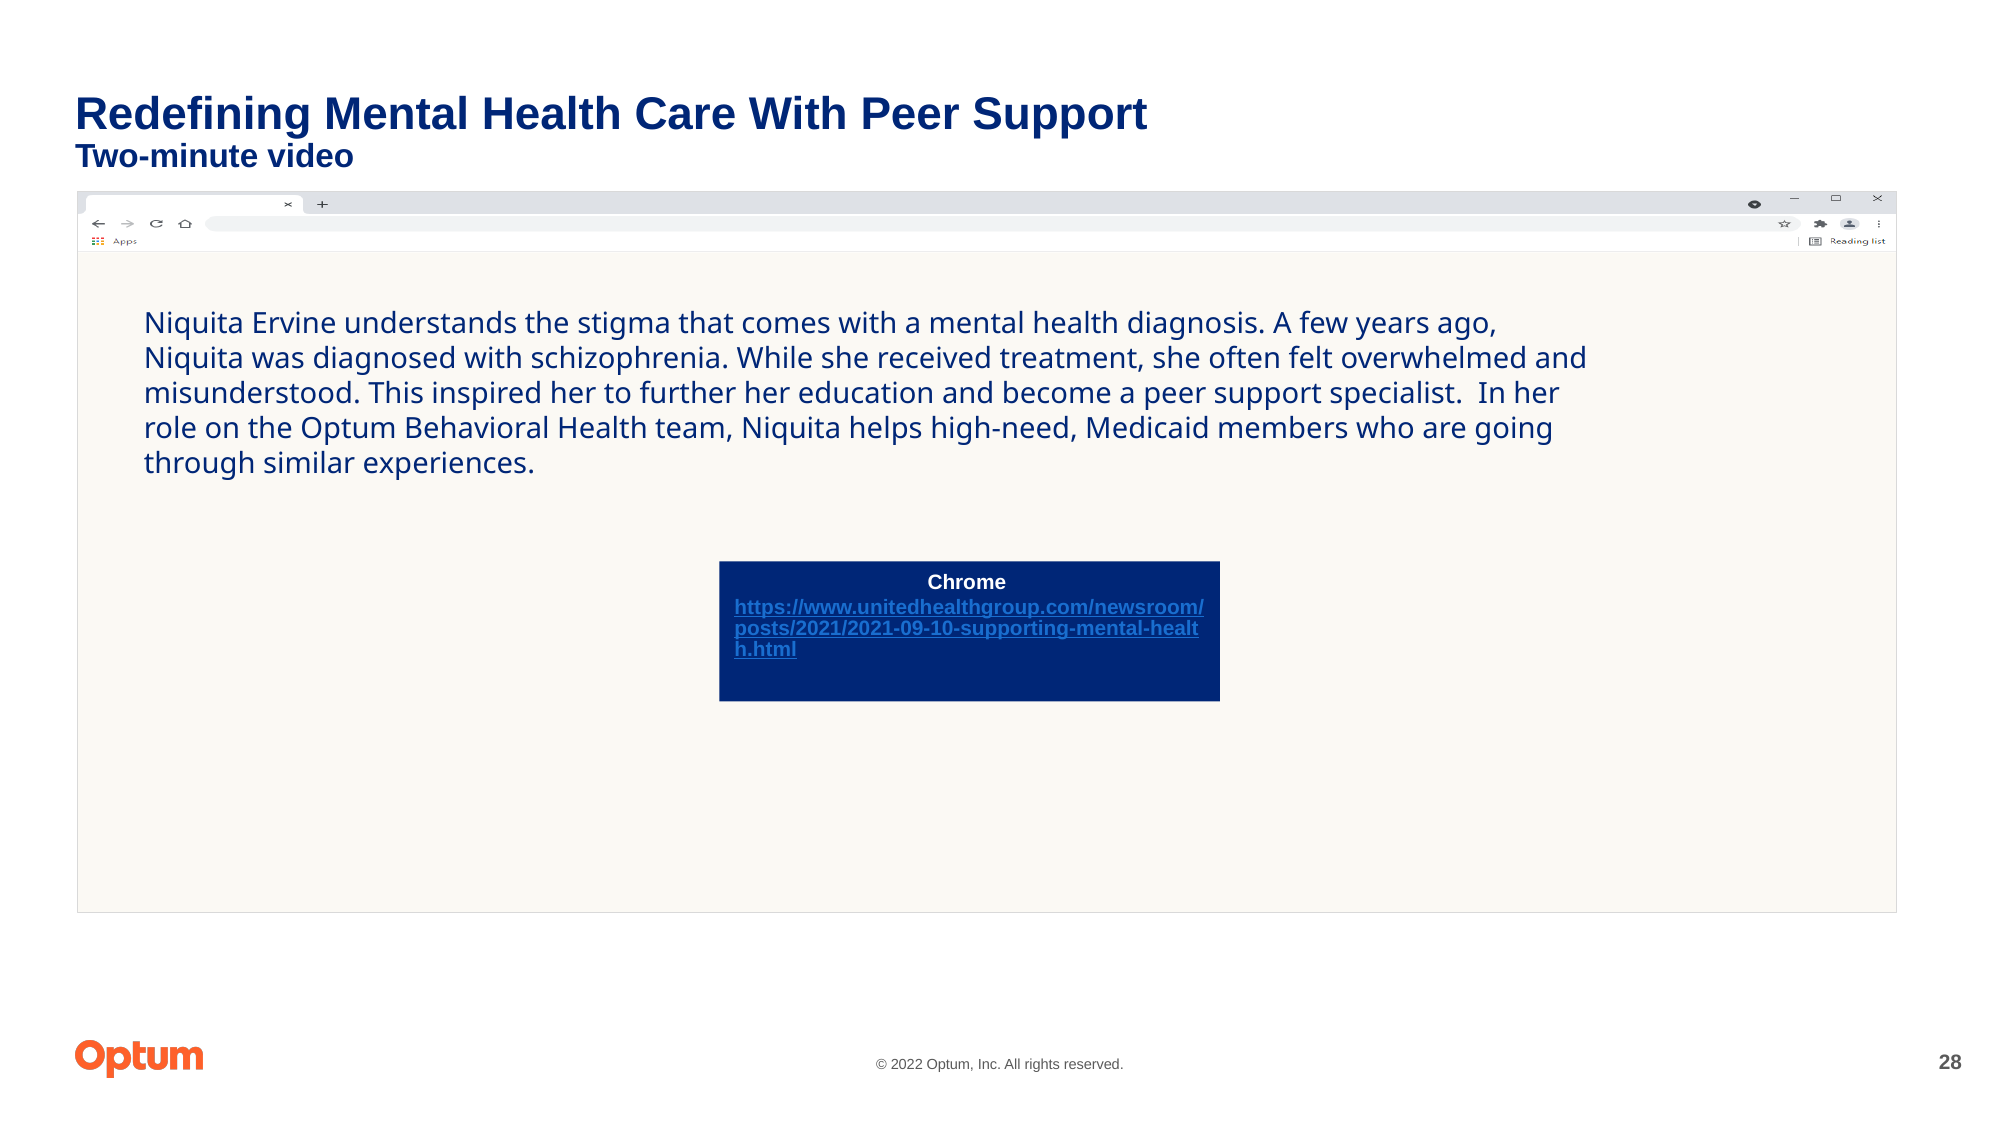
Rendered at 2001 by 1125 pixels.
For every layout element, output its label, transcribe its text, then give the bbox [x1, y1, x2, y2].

title Redefining Mental Health Care With Peer Support Two-minute video [75, 89, 1650, 176]
picture [78, 191, 1897, 913]
picture [75, 1040, 203, 1078]
